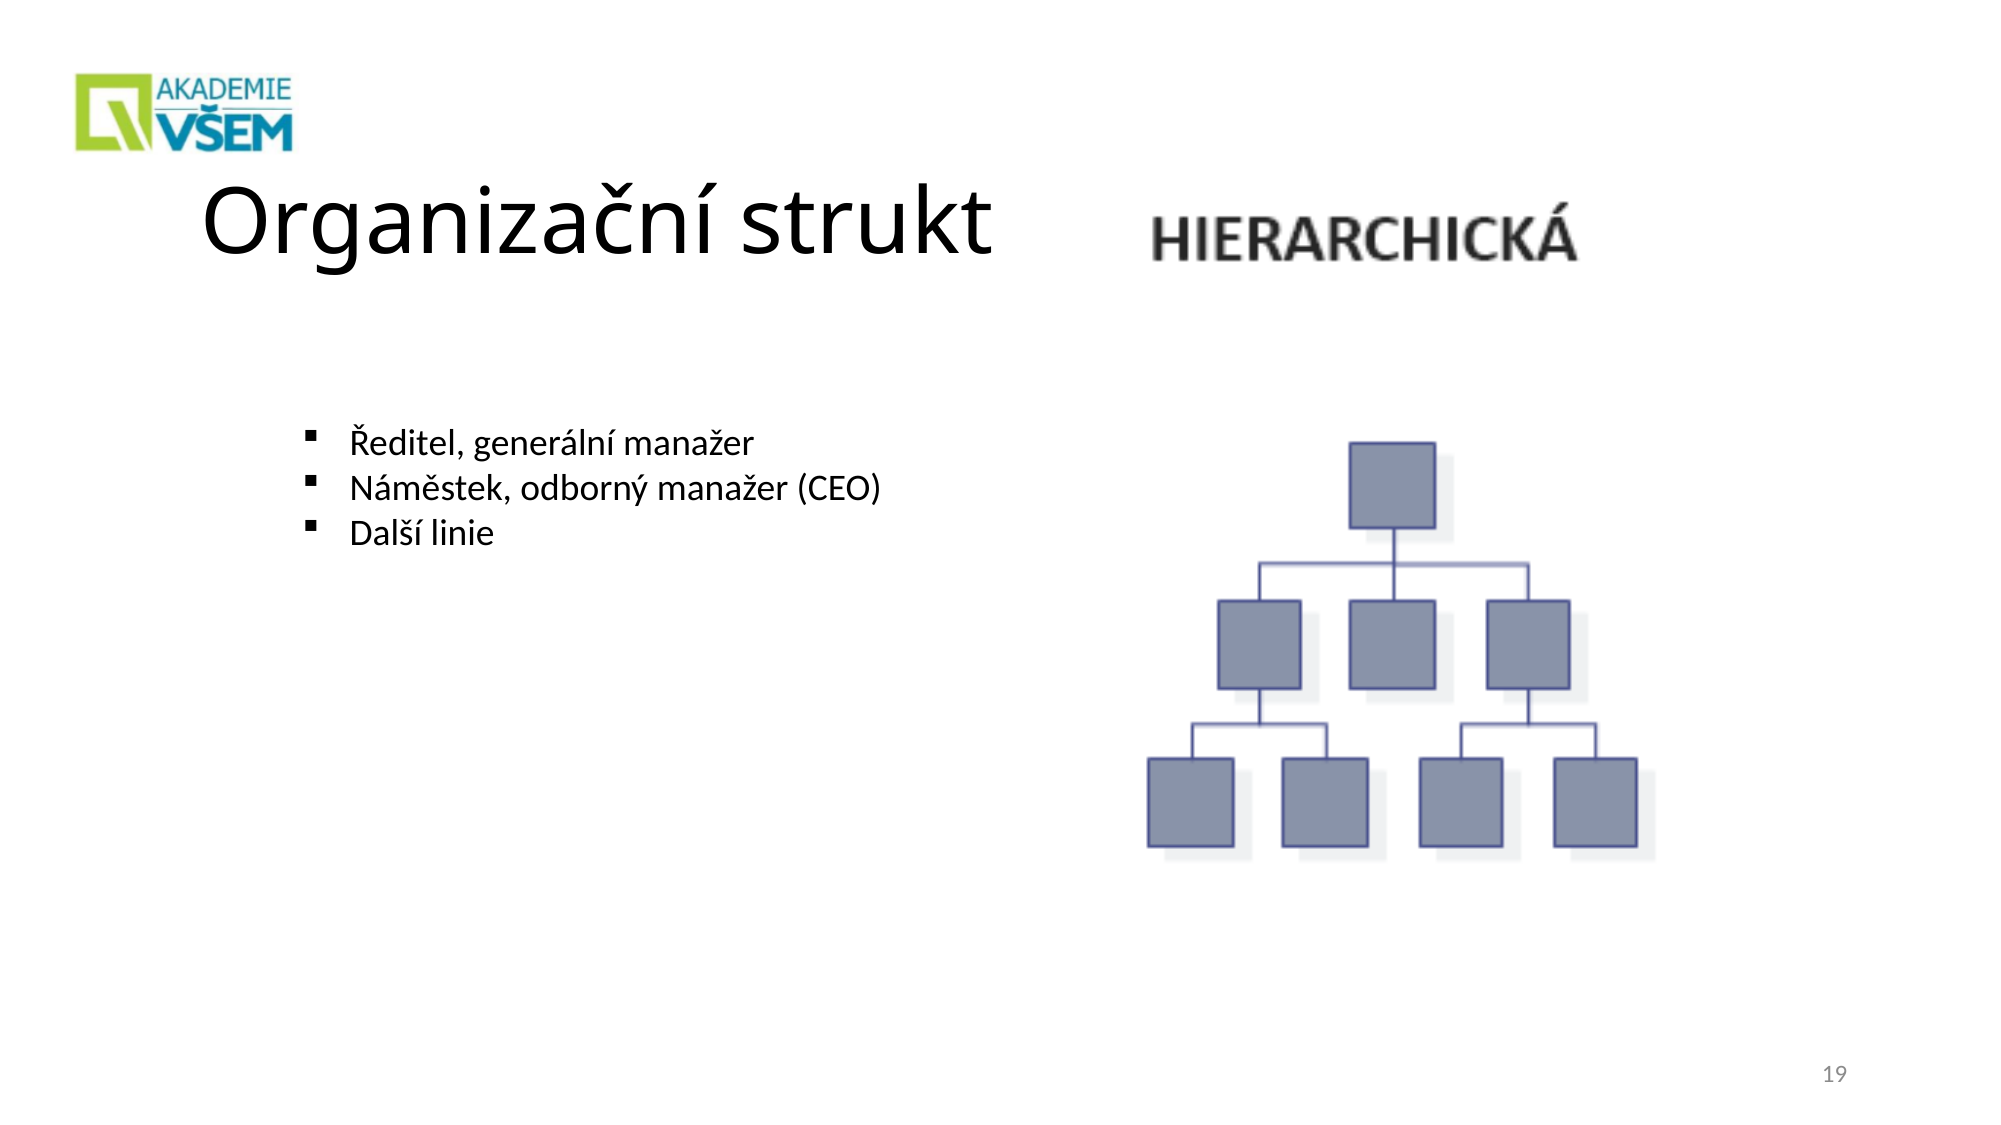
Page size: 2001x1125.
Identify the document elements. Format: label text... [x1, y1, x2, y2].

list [999, 135, 1757, 1103]
picture [64, 60, 306, 160]
title Organizační struktury [185, 115, 1911, 333]
slide_number 19 [1757, 1042, 1863, 1103]
text_box Ředitel, generální manažer Náměstek, odborný manažer (CEO) Další linie [287, 410, 897, 561]
